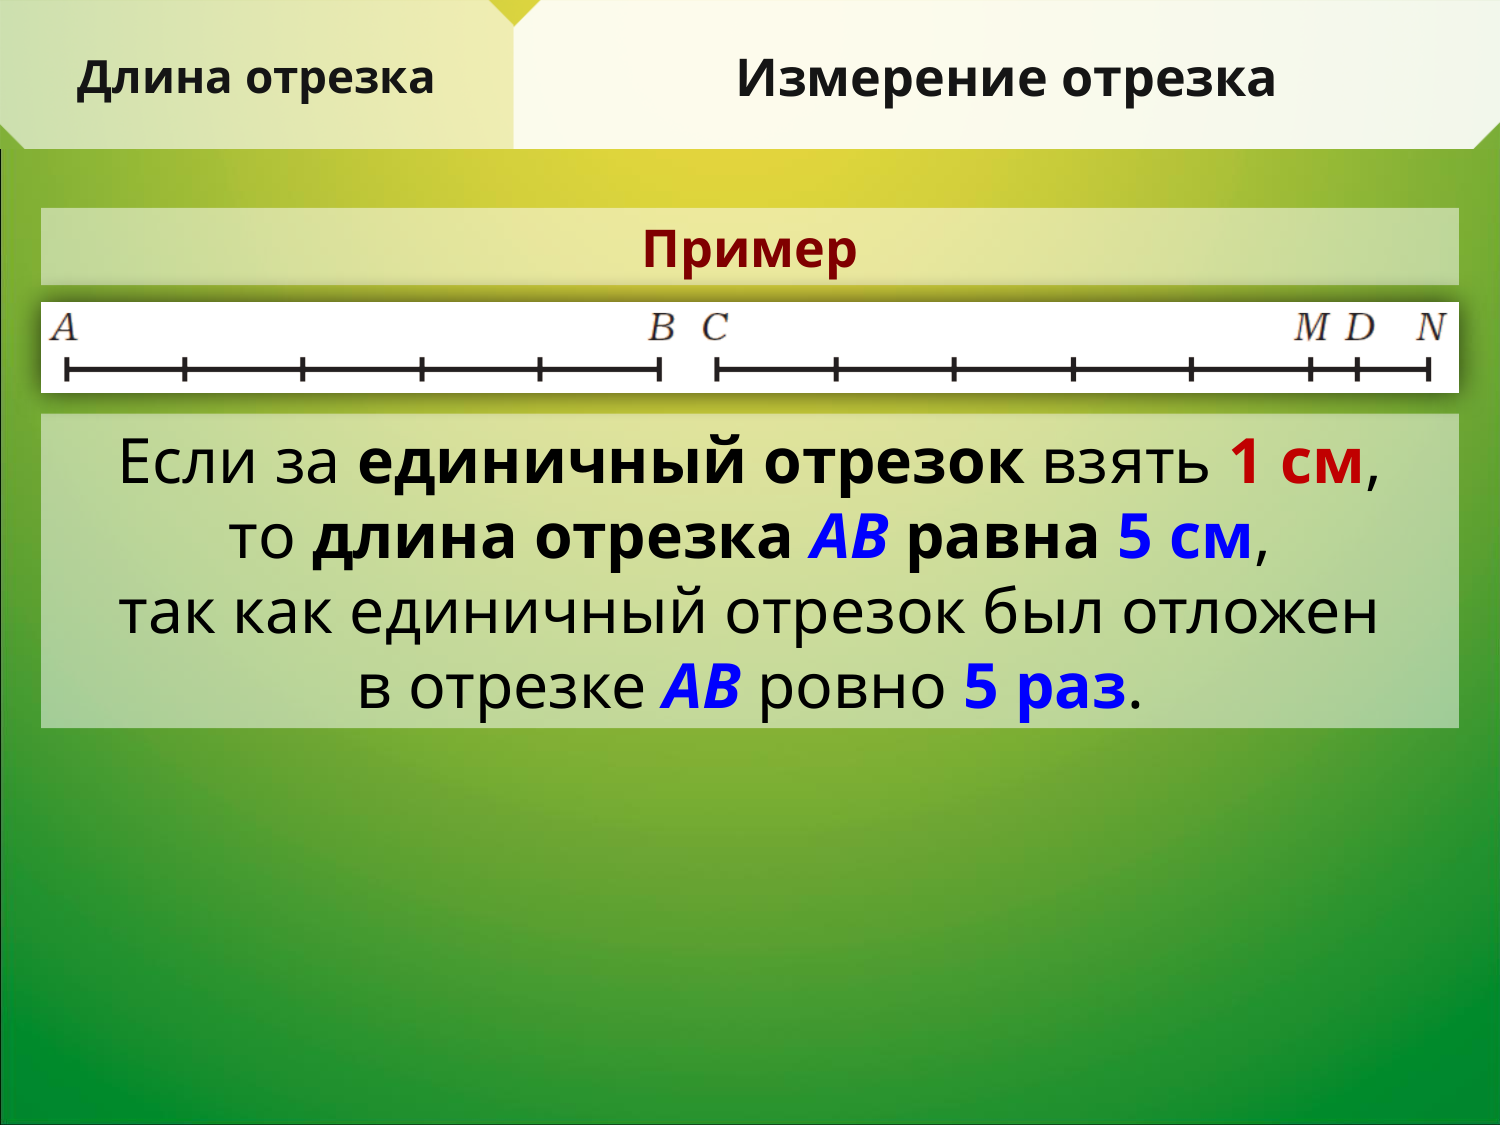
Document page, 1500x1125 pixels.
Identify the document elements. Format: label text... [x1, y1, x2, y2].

text_box Если за единичный отрезок взять 1 см, то длина отрезка AB равна 5 см, так как единичный отрезок был отложен в отрезке AB ровно 5 раз. [41, 413, 1459, 729]
picture [0, 0, 1500, 1125]
text_box Пример [41, 207, 1459, 283]
